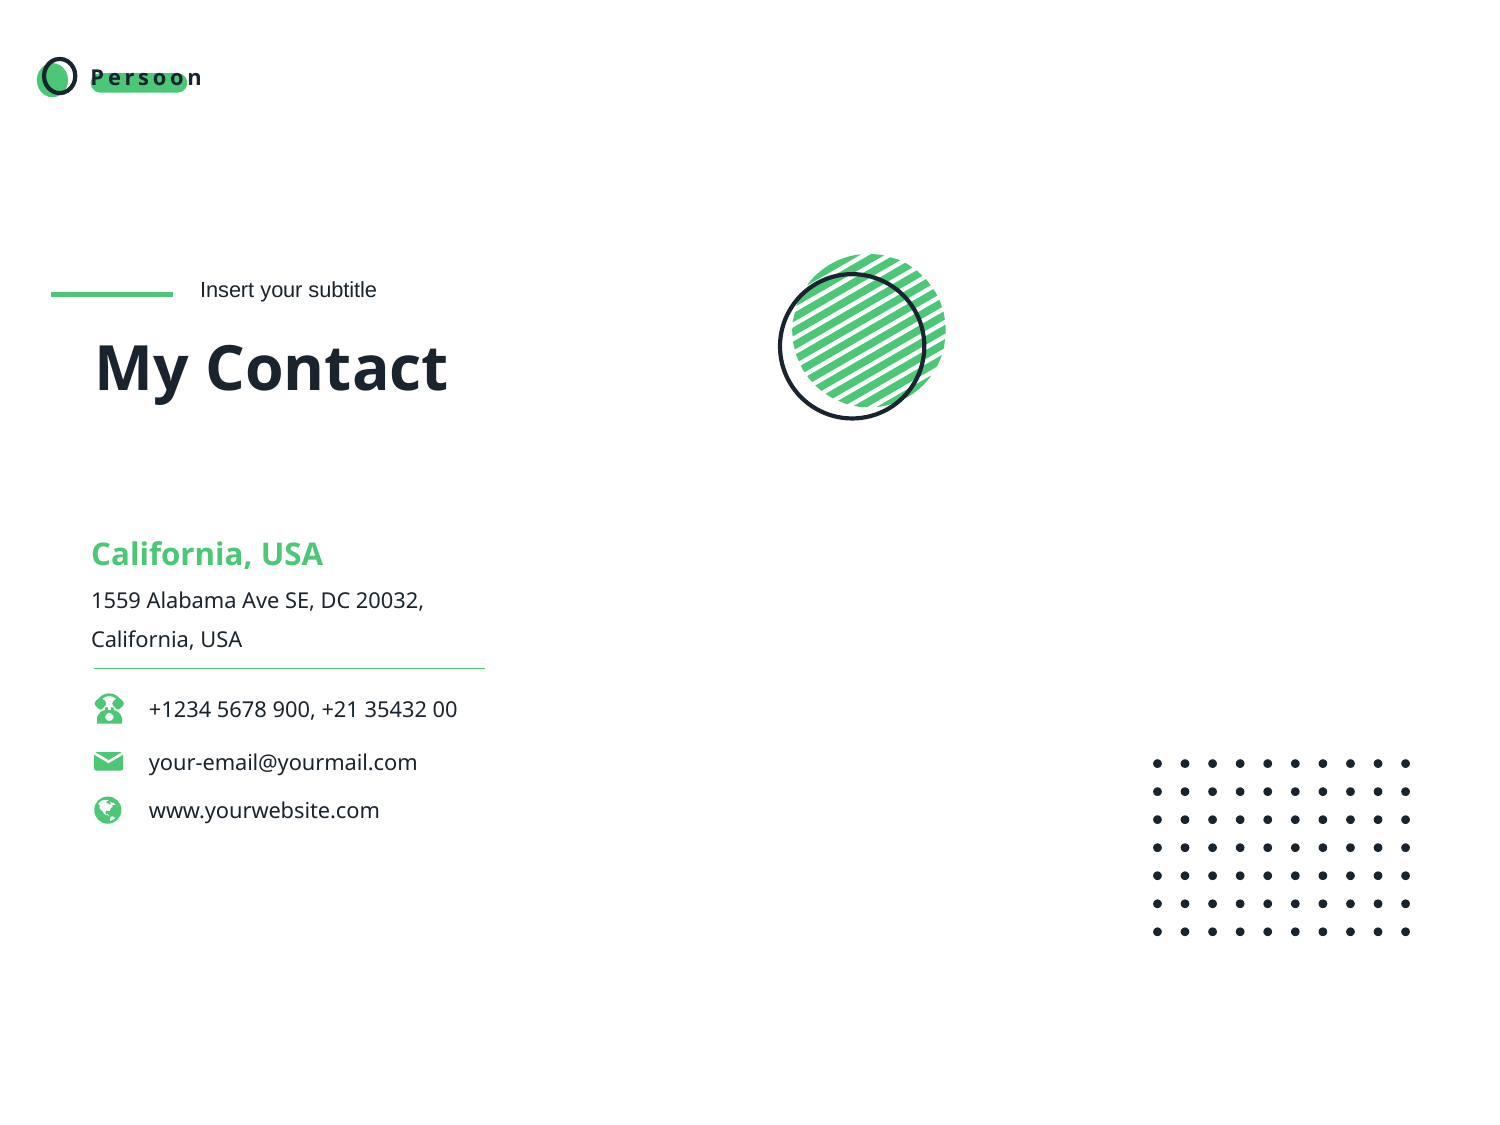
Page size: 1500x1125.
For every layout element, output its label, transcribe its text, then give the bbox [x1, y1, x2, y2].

text_box [94, 796, 122, 824]
text_box www.yourwebsite.com [134, 789, 412, 831]
subtitle Insert your subtitle [185, 260, 660, 318]
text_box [780, 253, 946, 419]
text_box California, USA [91, 515, 378, 572]
title My Contact [80, 302, 660, 438]
text_box +1234 5678 900, +21 35432 00 [134, 688, 475, 729]
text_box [93, 752, 124, 771]
text_box 1559 Alabama Ave SE, DC 20032, California, USA [91, 573, 459, 652]
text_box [1153, 759, 1410, 937]
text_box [94, 693, 124, 724]
text_box your-email@yourmail.com [134, 740, 459, 782]
picture [660, 184, 1358, 882]
